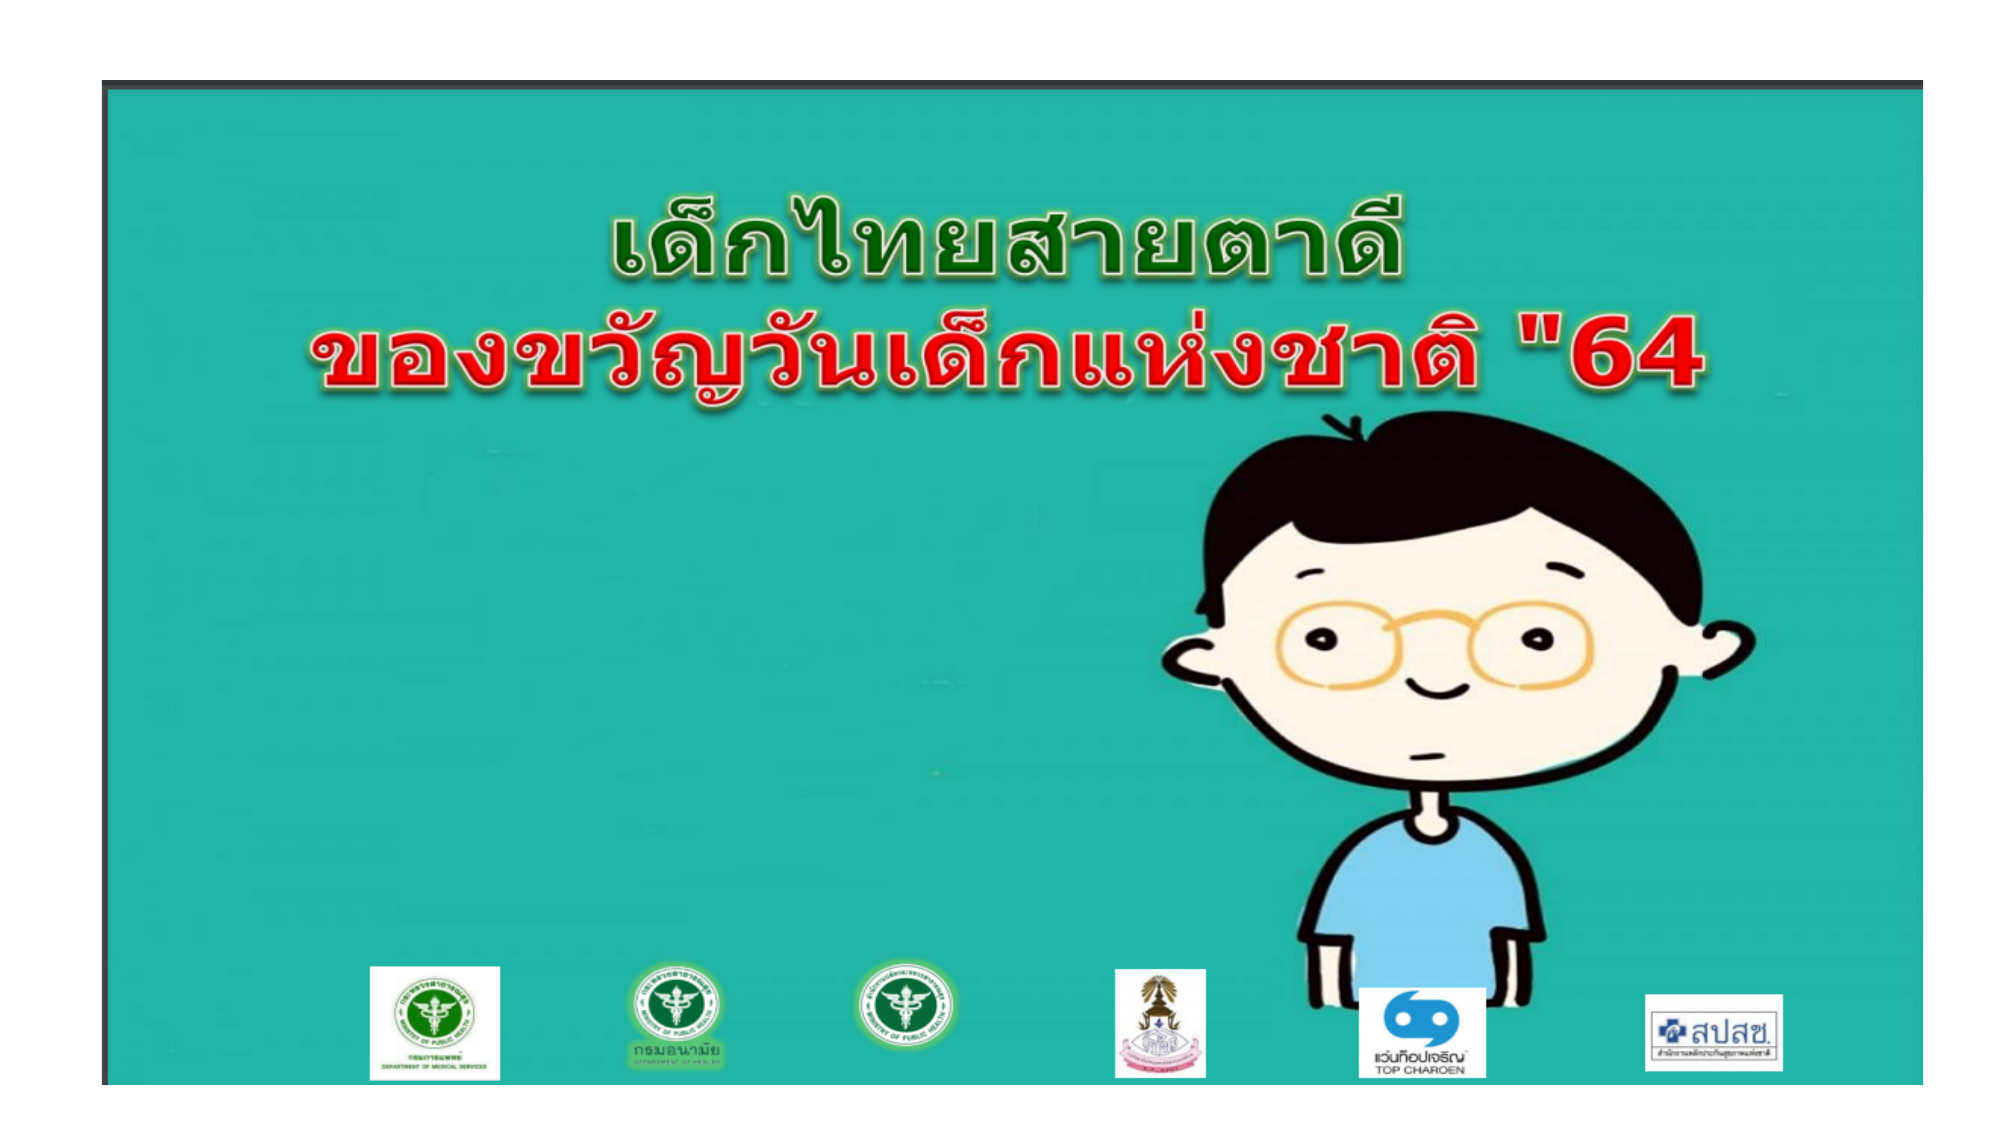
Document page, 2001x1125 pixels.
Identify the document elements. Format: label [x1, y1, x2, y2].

picture [101, 80, 1924, 1085]
